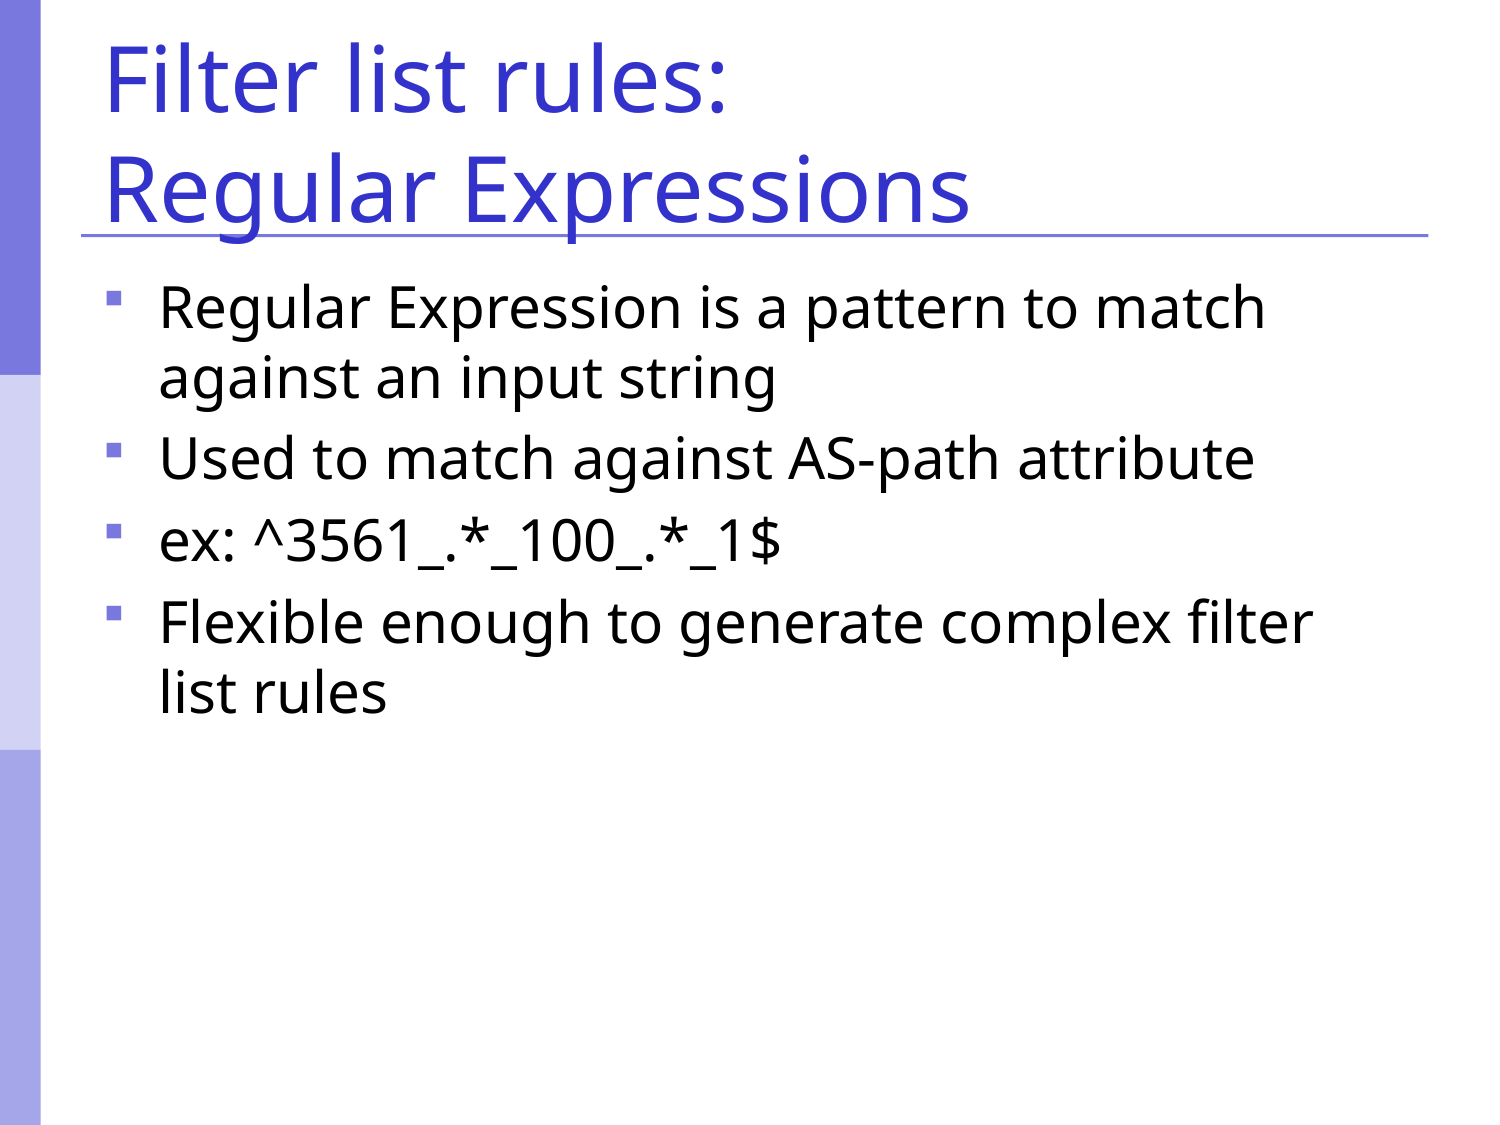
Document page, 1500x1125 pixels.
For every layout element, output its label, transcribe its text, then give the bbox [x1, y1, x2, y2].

list Regular Expression is a pattern to match against an input string Used to match against AS-path attribute ex: ^3561_.*_100_.*_1$ Flexible enough to generate complex filter list rules [87, 262, 1363, 1026]
title Filter list rules: Regular Expressions [87, 37, 1363, 226]
